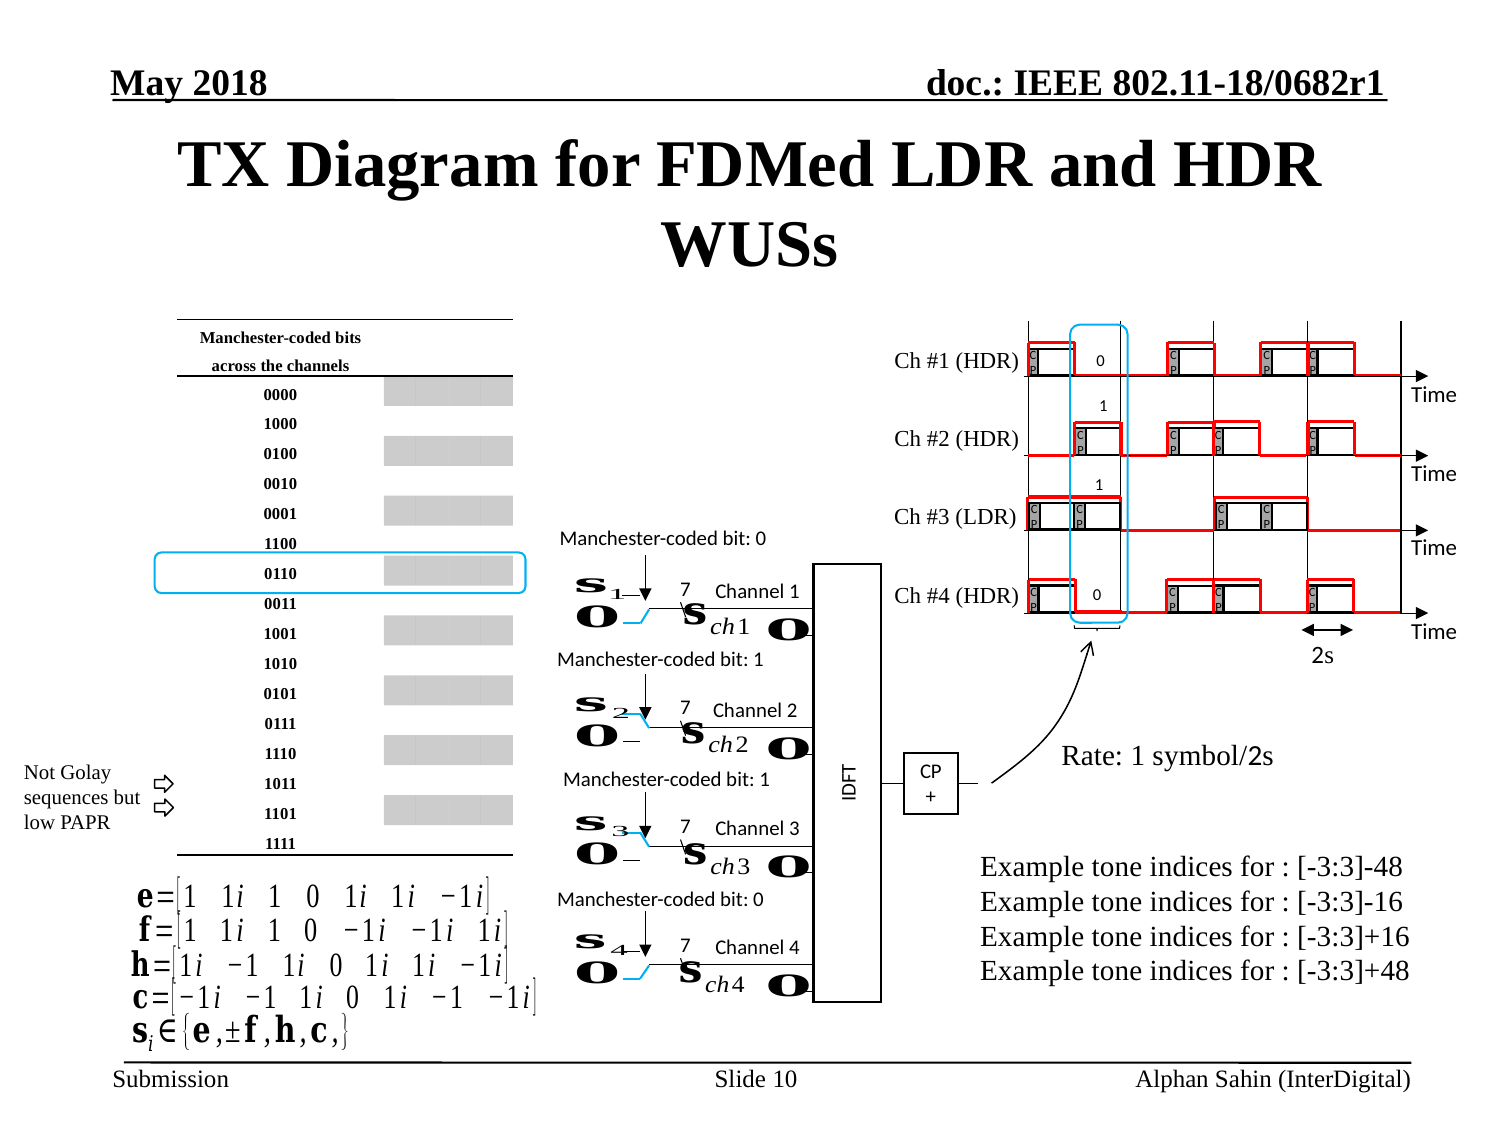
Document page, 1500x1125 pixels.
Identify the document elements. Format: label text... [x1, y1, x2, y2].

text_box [1027, 341, 1122, 374]
text_box Time [1396, 609, 1473, 652]
title TX Diagram for FDMed LDR and HDR WUSs [112, 112, 1388, 288]
text_box [154, 552, 526, 594]
text_box Not Golay sequences but low PAPR [9, 751, 180, 842]
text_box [1027, 421, 1122, 456]
text_box Time [1432, 451, 1473, 494]
slide_number Slide 10 [712, 1061, 800, 1123]
text_box Ch #2 (HDR) [879, 416, 1018, 459]
text_box Time [1432, 525, 1473, 568]
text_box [1213, 341, 1305, 374]
text_box Ch #1 (HDR) [879, 338, 1024, 381]
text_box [1308, 578, 1401, 614]
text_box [1023, 375, 1429, 614]
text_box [1028, 578, 1123, 613]
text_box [1213, 578, 1308, 614]
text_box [540, 516, 979, 1004]
text_box Time [1408, 372, 1473, 415]
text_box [1213, 421, 1307, 456]
text_box [991, 640, 1094, 784]
text_box [1074, 625, 1120, 632]
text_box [1122, 341, 1212, 374]
text_box Ch #4 (HDR) [983, 573, 1019, 616]
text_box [1123, 578, 1211, 613]
text_box Ch #3 (LDR) [879, 494, 1018, 537]
text_box [1070, 324, 1119, 340]
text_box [1307, 341, 1402, 374]
